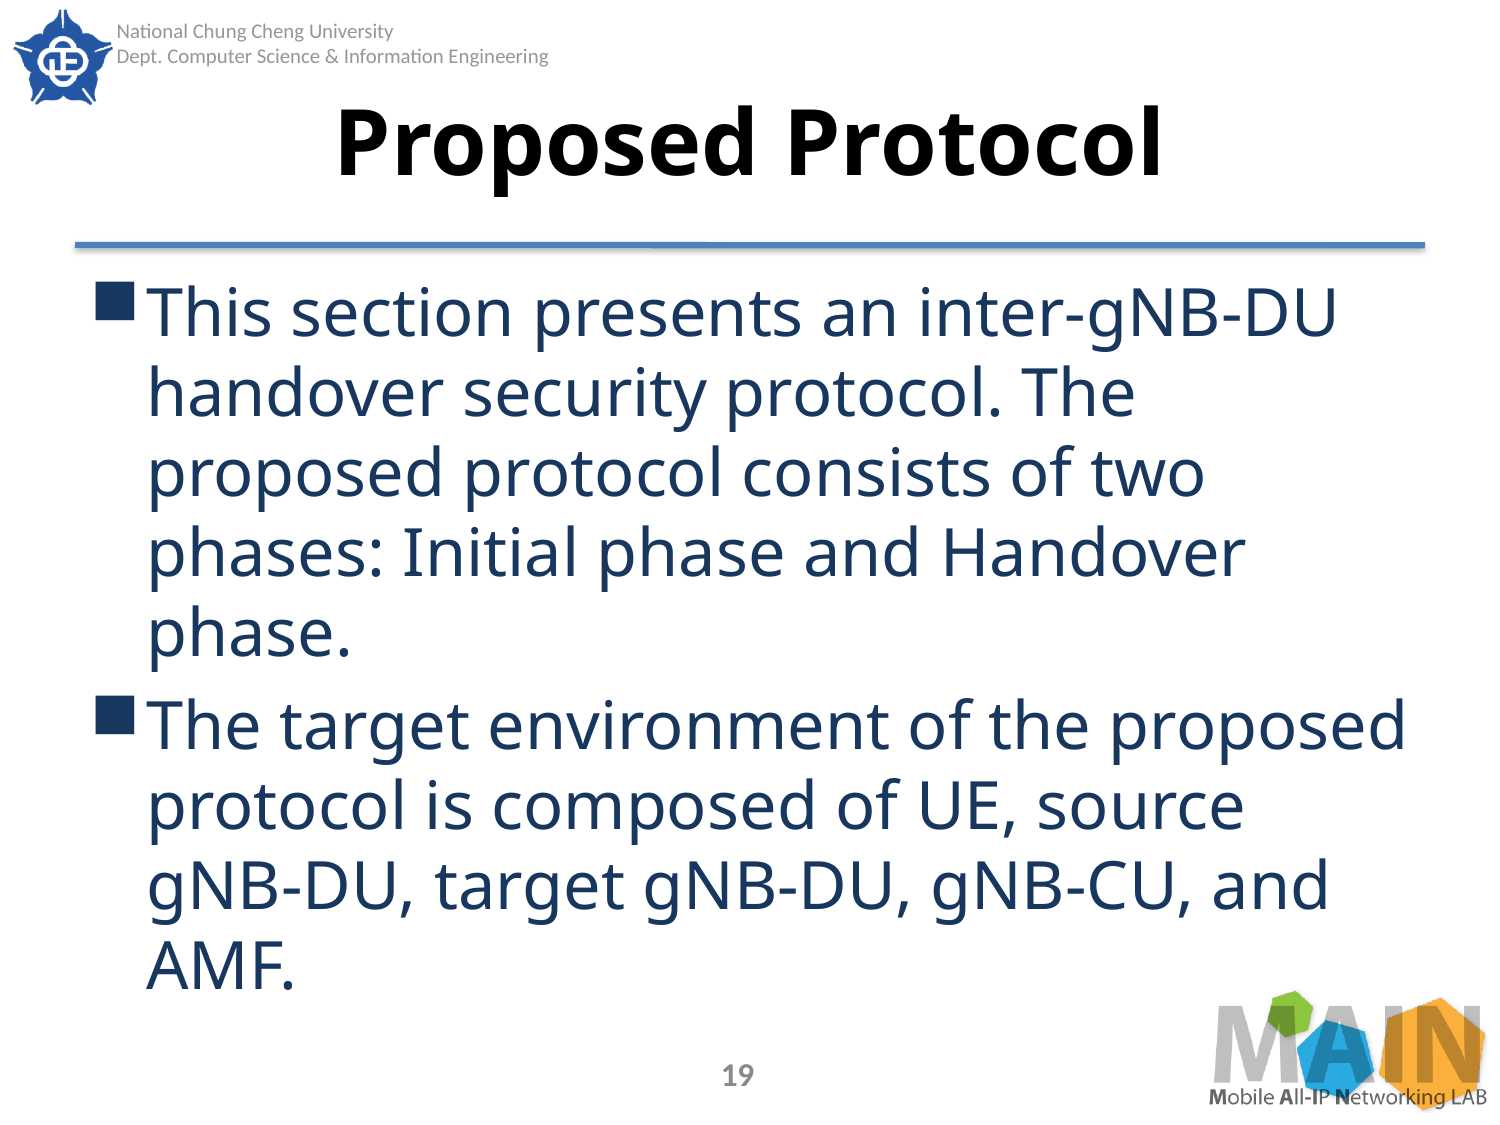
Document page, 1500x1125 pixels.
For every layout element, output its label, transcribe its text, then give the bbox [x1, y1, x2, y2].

picture [0, 0, 126, 113]
slide_number 19 [562, 1042, 913, 1103]
title Proposed Protocol [75, 45, 1425, 233]
list This section presents an inter-gNB-DU handover security protocol. The proposed protocol consists of two phases: Initial phase and Handover phase. The target environment of the proposed protocol is composed of UE, source gNB-DU, target gNB-DU, gNB-CU, and AMF. [75, 262, 1425, 1005]
picture [1050, 987, 1488, 1113]
